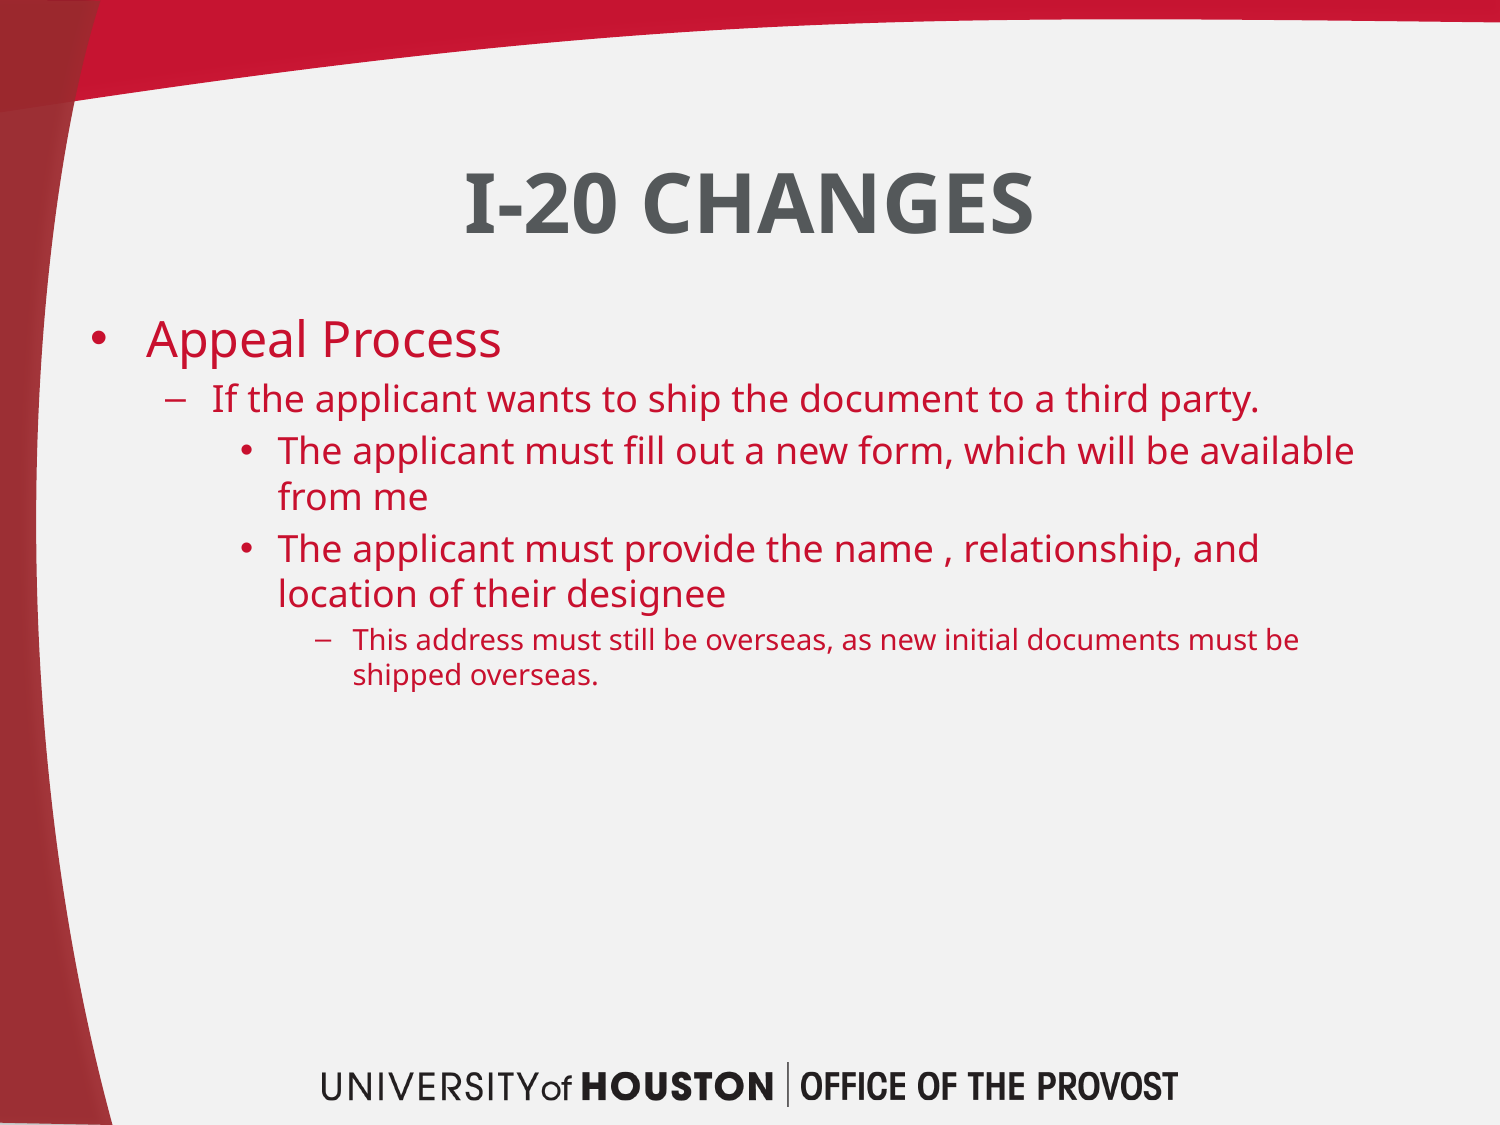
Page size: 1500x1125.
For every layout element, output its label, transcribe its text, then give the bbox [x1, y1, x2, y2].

picture [322, 1062, 1178, 1107]
title I-20 Changes [75, 137, 1425, 263]
list Appeal Process If the applicant wants to ship the document to a third party. The applicant must fill out a new form, which will be available from me The applicant must provide the name , relationship, and location of their designee This address must still be overseas, as new initial documents must be shipped overseas. [75, 299, 1425, 1005]
